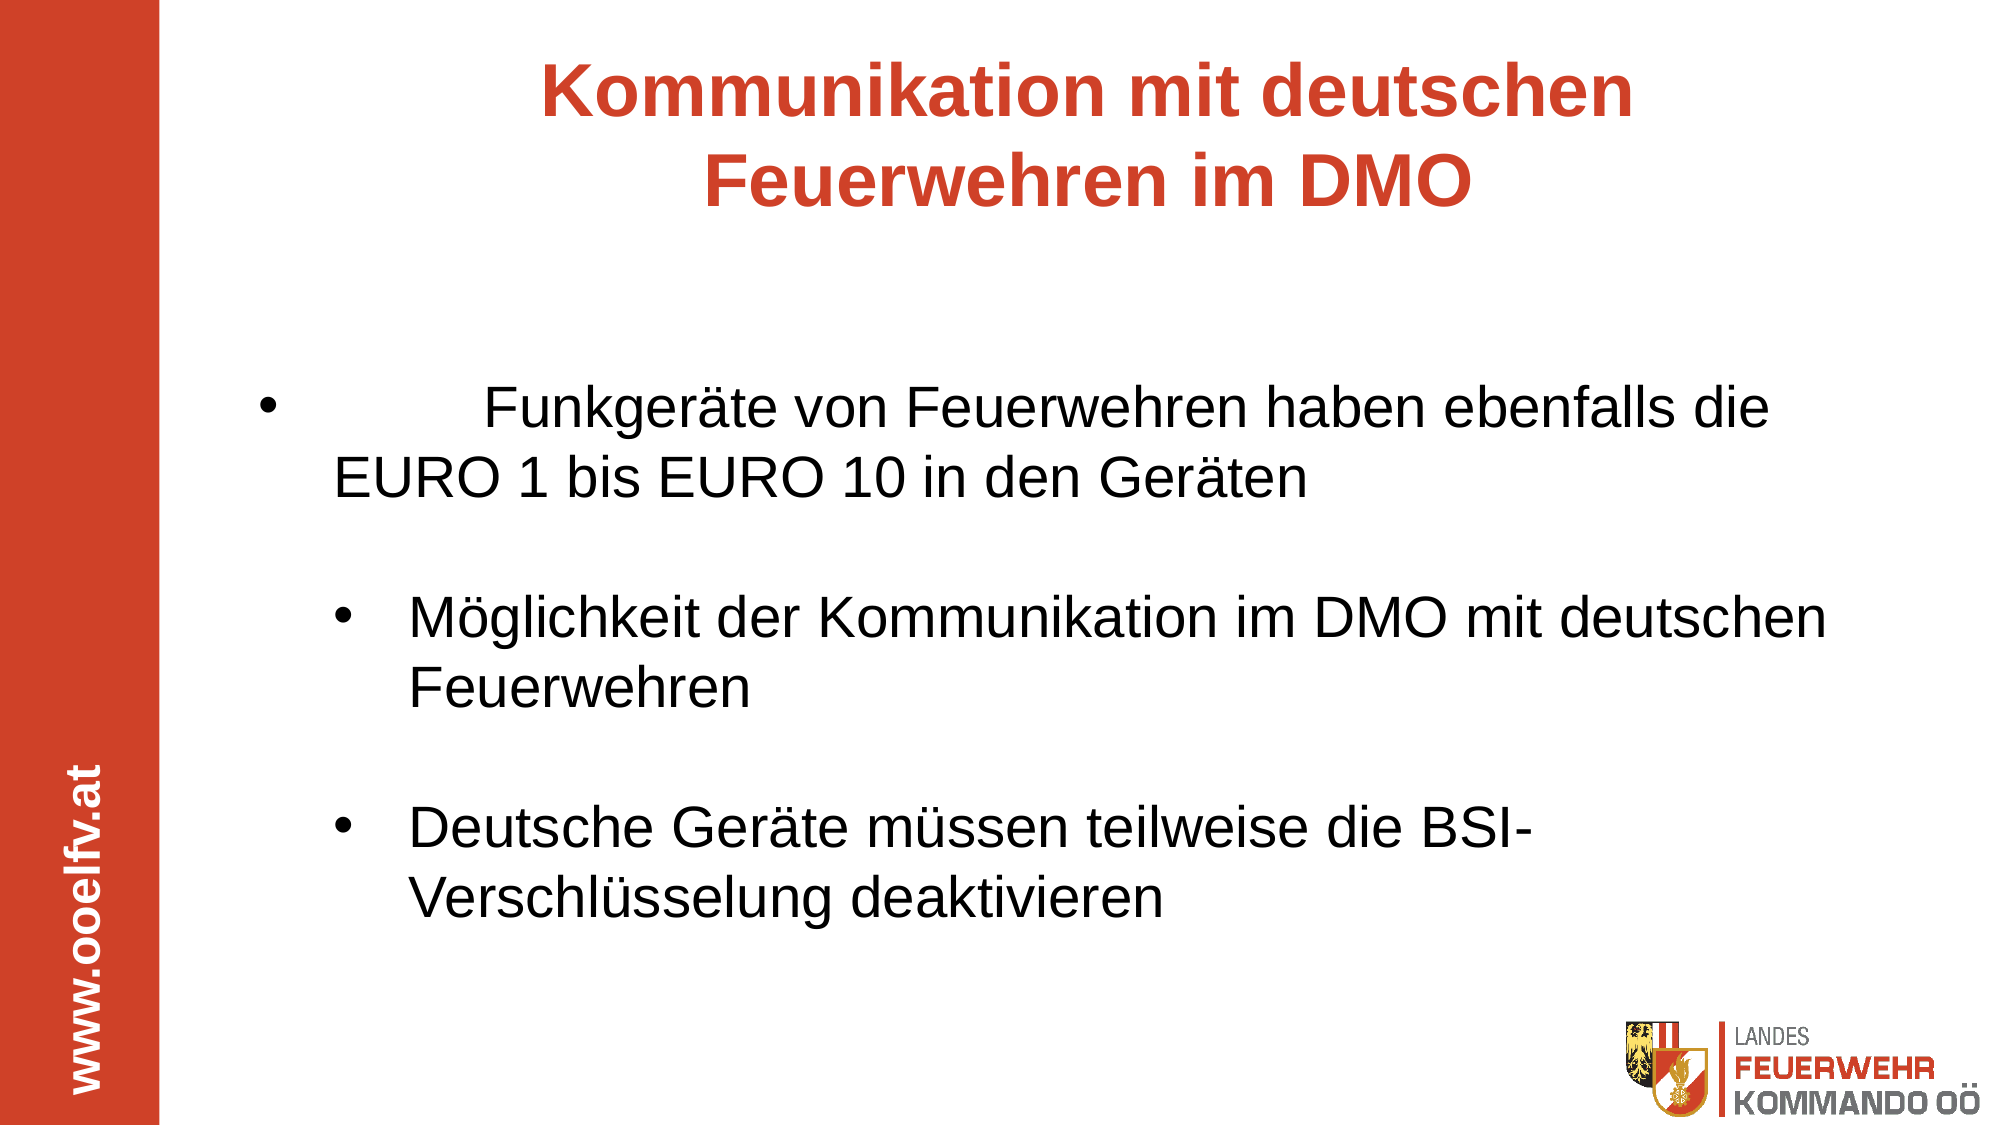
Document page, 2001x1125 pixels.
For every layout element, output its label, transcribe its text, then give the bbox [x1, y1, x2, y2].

picture [1620, 1013, 1995, 1125]
title Kommunikation mit deutschen Feuerwehren im DMO [336, 3, 1841, 259]
text_box Funkgeräte von Feuerwehren haben ebenfalls die EURO 1 bis EURO 10 in den Geräten Möglichkeit der Kommunikation im DMO mit deutschen Feuerwehren Deutsche Geräte müssen teilweise die BSI- Verschlüsselung deaktivieren [244, 361, 1934, 1007]
